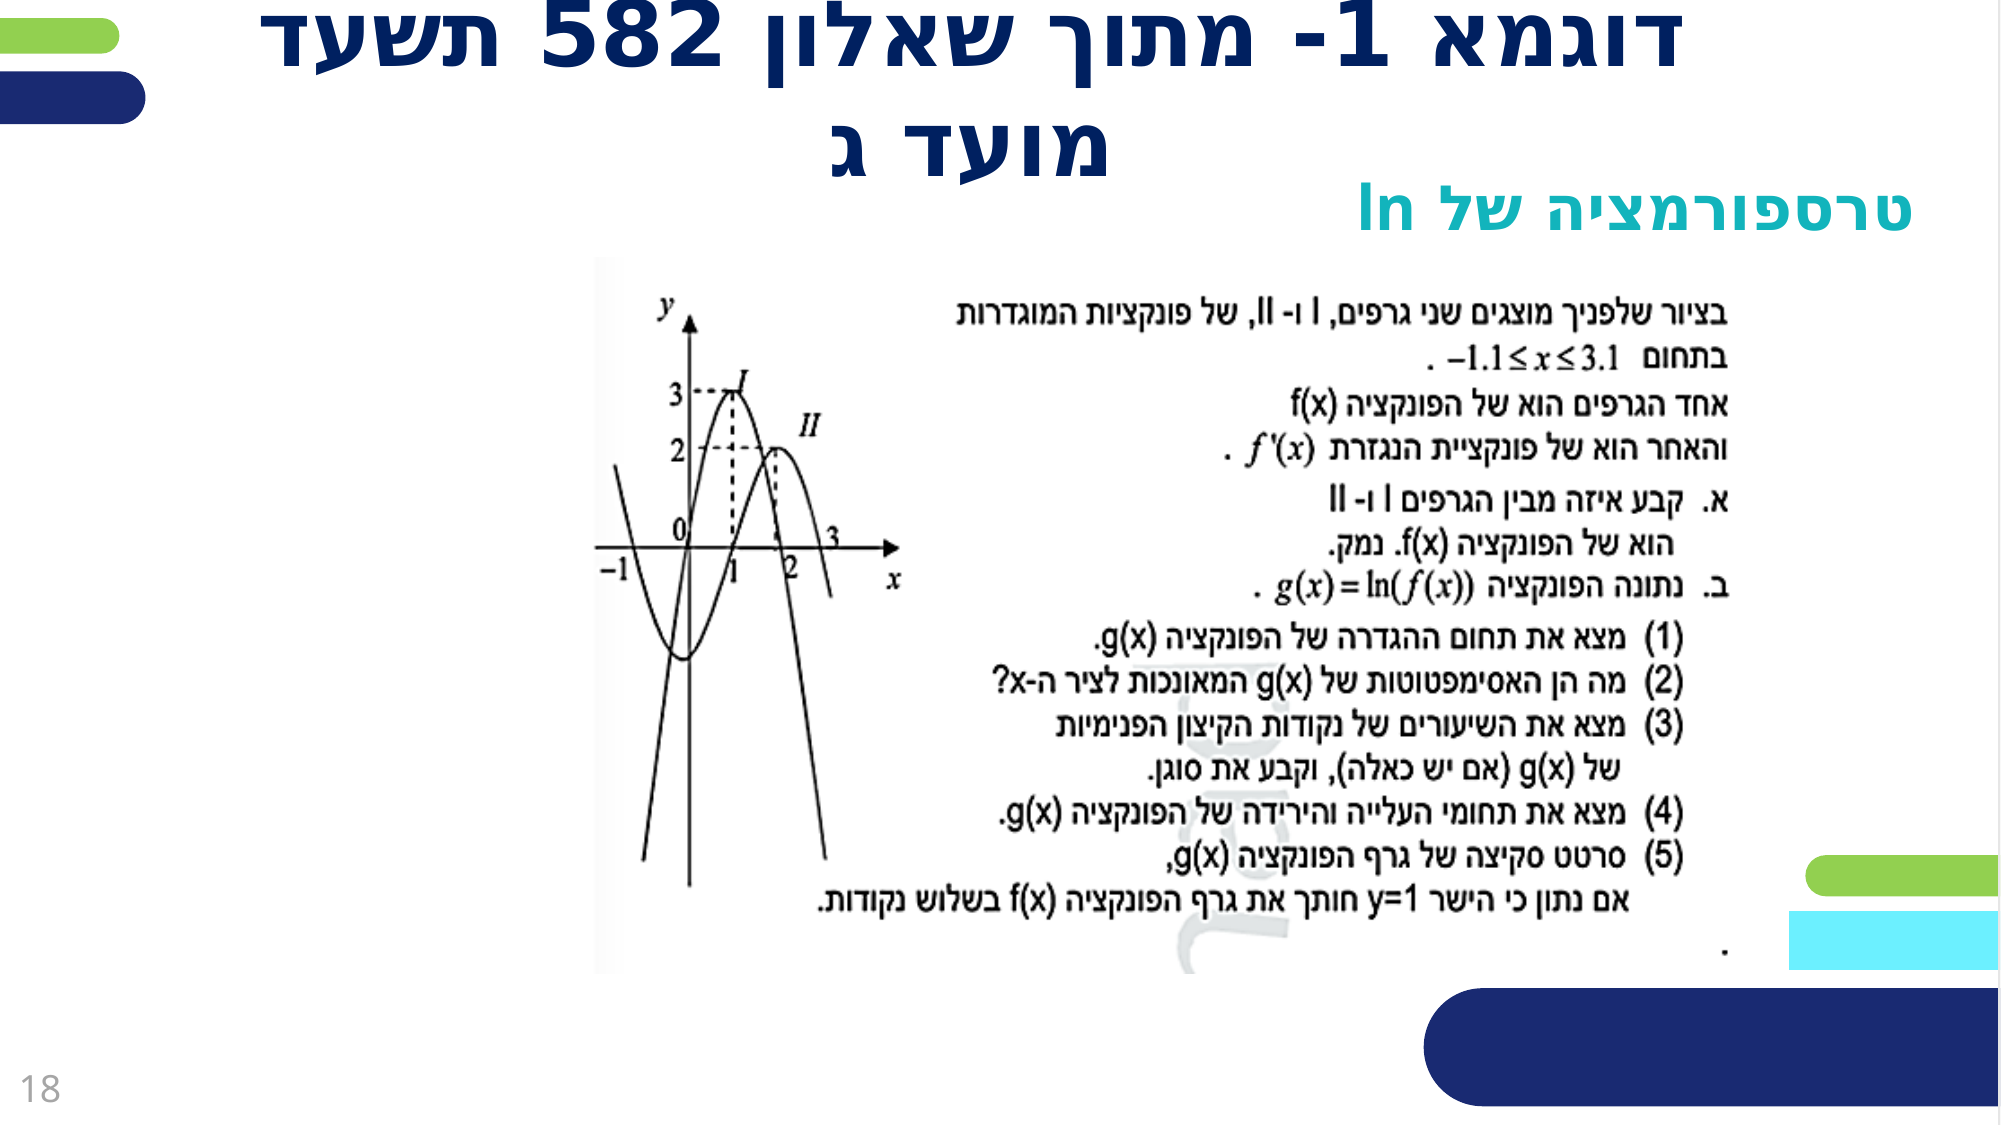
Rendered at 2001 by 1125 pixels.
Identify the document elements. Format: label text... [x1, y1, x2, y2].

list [466, 256, 1789, 974]
list טרספורמציה של ln [84, 168, 1916, 243]
title דוגמא 1- מתוך שאלון 582 תשעד מועד ג [168, 25, 1776, 144]
